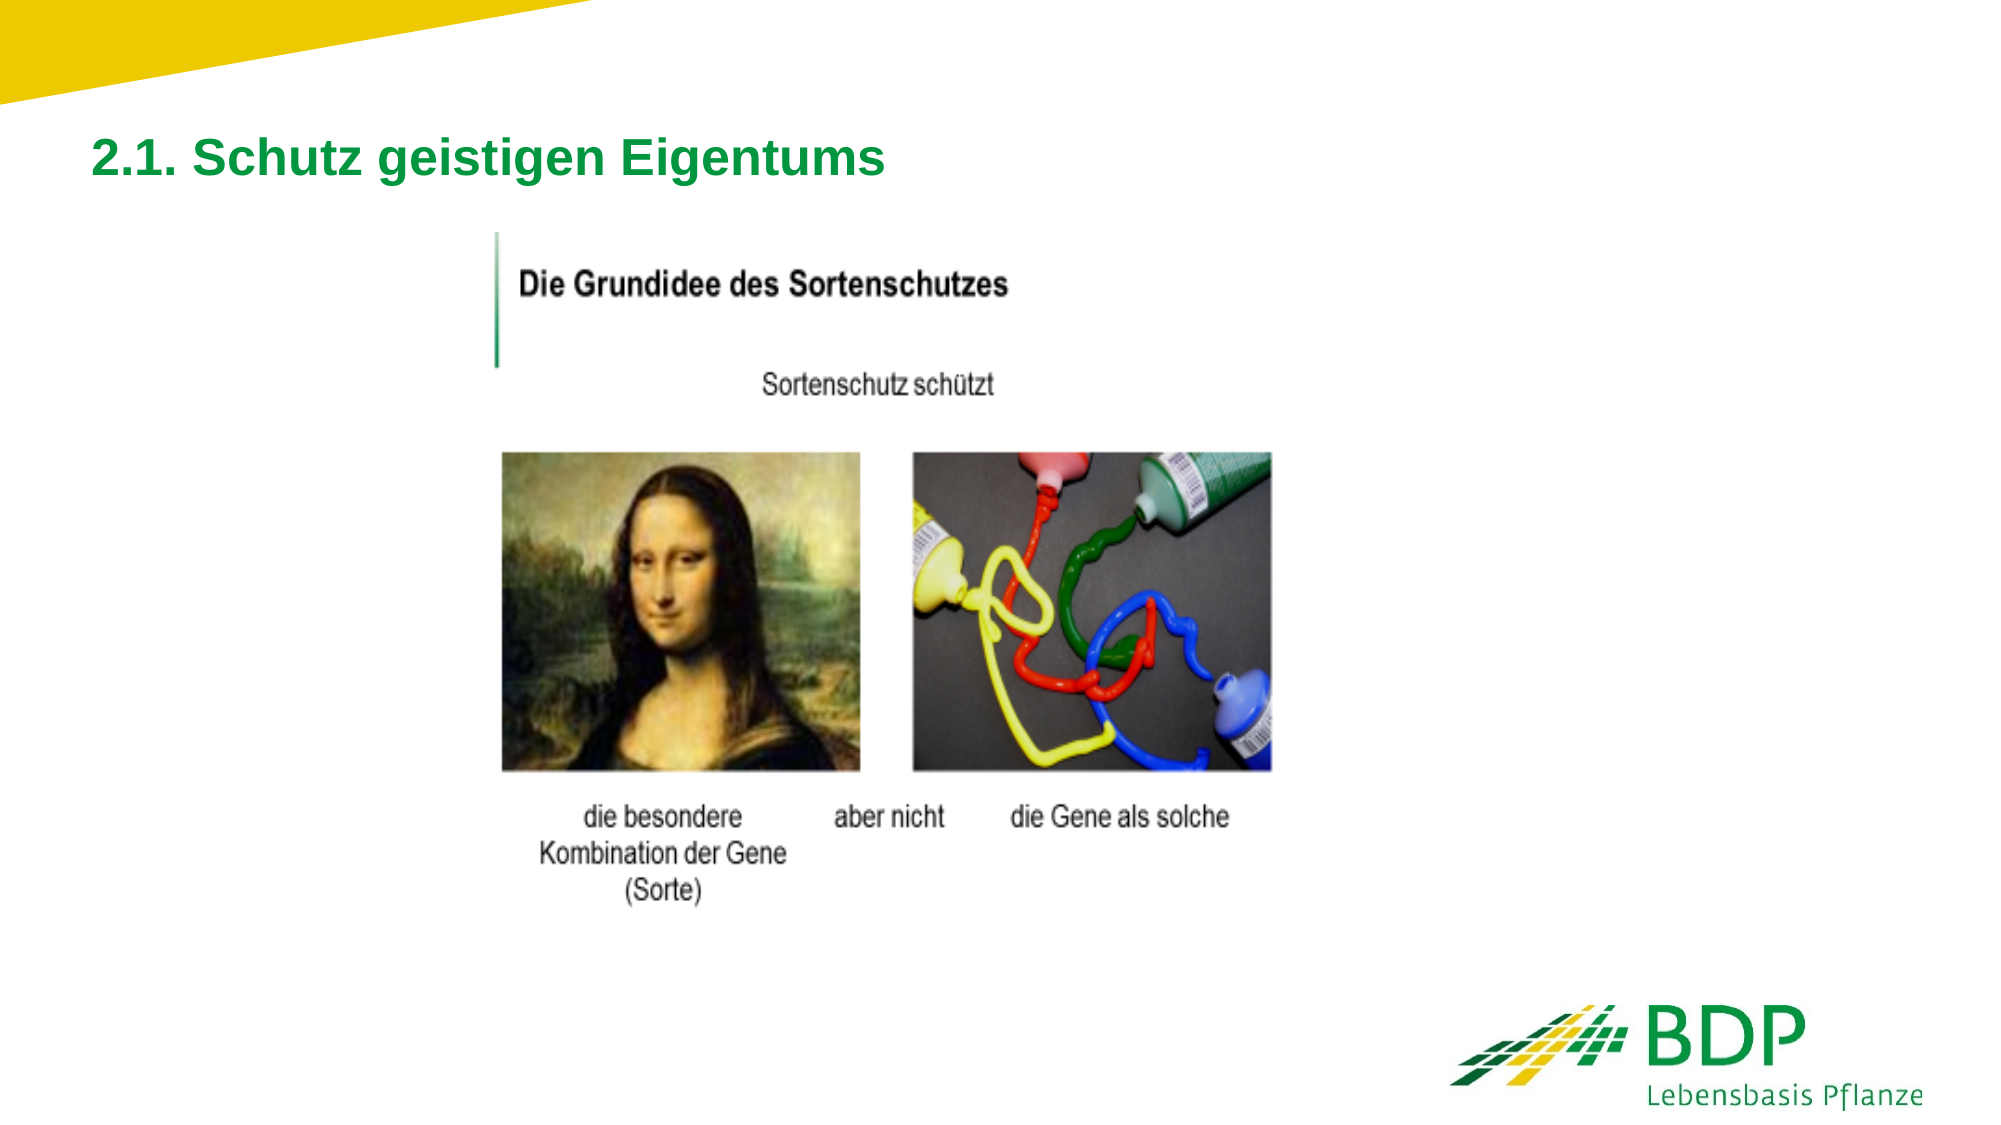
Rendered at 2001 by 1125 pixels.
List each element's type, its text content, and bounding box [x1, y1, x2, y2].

title 2.1. Schutz geistigen Eigentums [76, 120, 1924, 194]
picture [1449, 1005, 1923, 1111]
picture [447, 232, 1316, 913]
